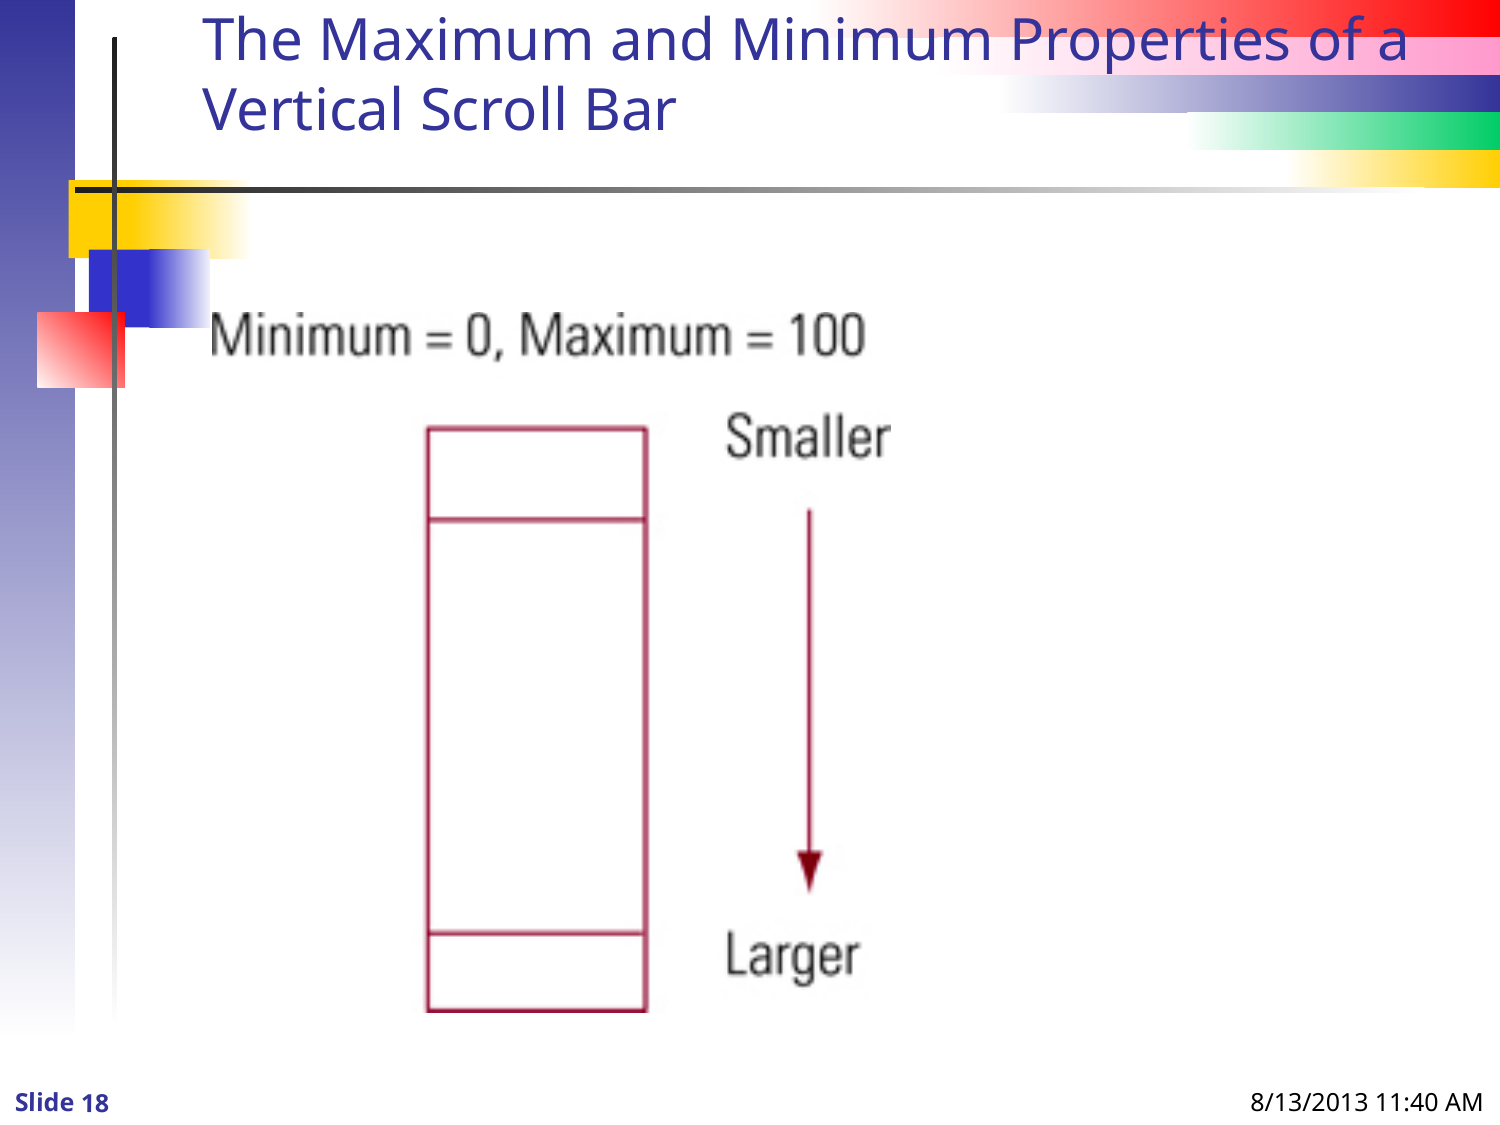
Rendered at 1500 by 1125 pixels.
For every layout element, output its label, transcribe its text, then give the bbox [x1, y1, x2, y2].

picture [212, 312, 891, 1013]
text_box 8/13/2013 11:40 AM [1235, 1079, 1499, 1125]
title The Maximum and Minimum Properties of a Vertical Scroll Bar [187, 49, 1467, 151]
